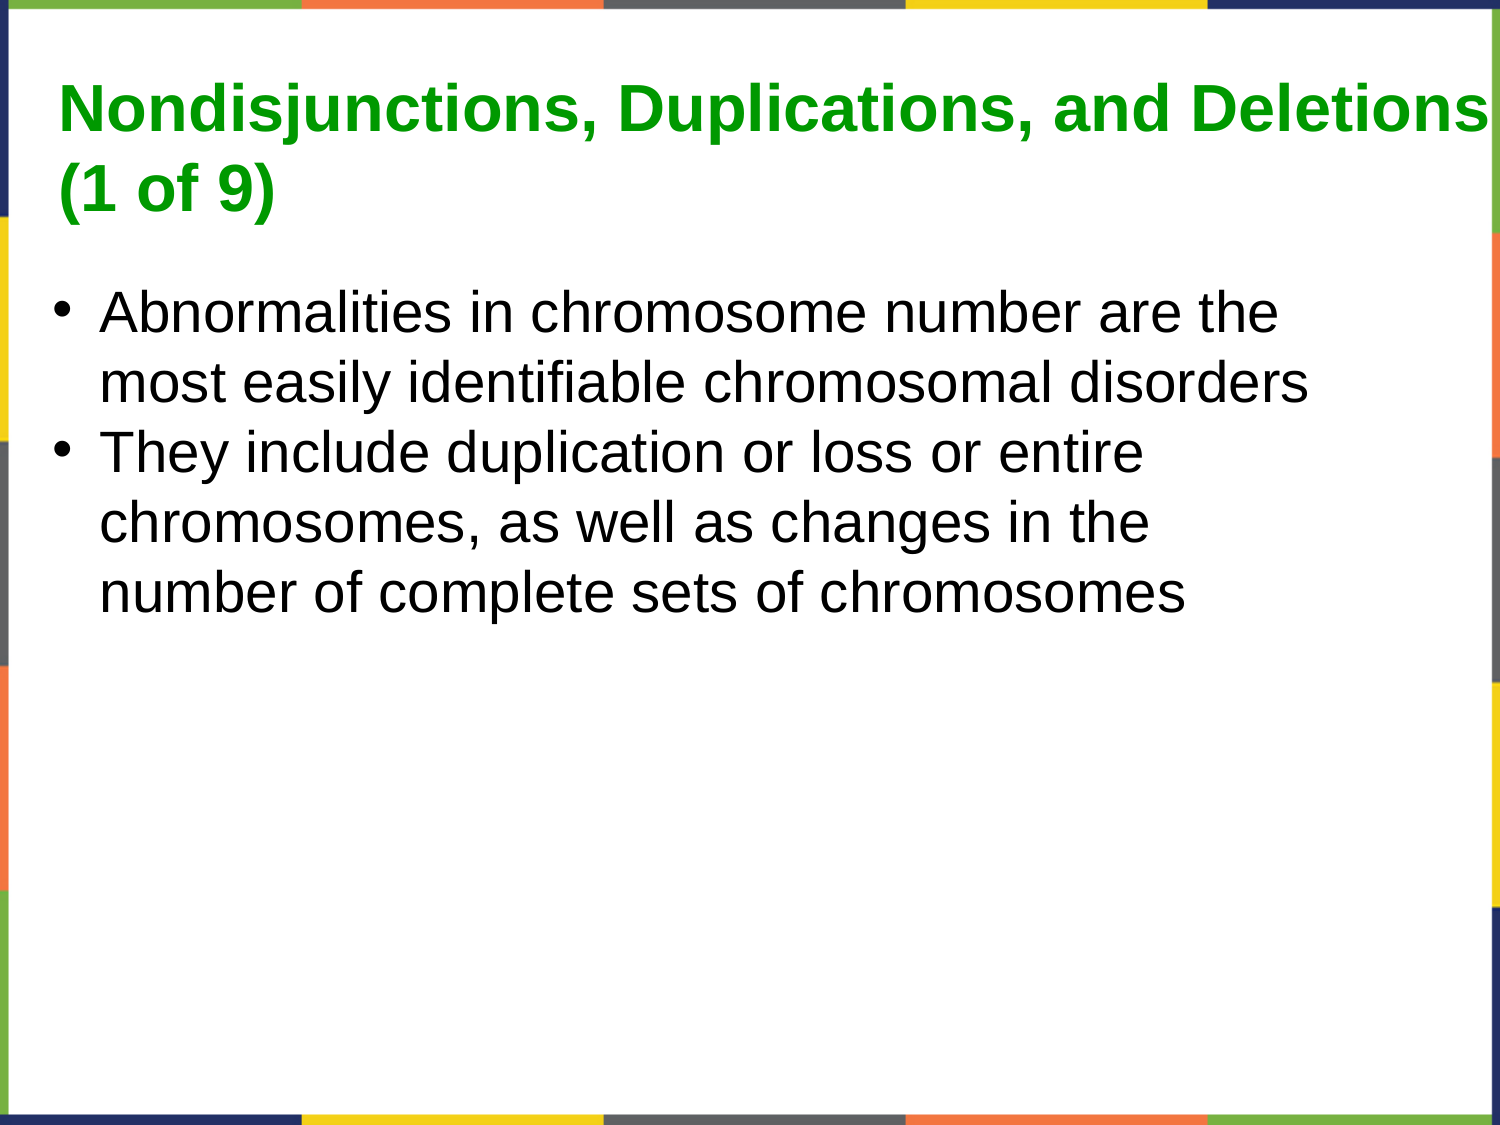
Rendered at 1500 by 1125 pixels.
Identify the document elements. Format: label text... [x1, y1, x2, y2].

text_box Abnormalities in chromosome number are the most easily identifiable chromosomal disorders They include duplication or loss or entire chromosomes, as well as changes in the number of complete sets of chromosomes [38, 266, 1358, 632]
text_box Nondisjunctions, Duplications, and Deletions (1 of 9) [44, 57, 1500, 233]
picture [0, 0, 1500, 1125]
